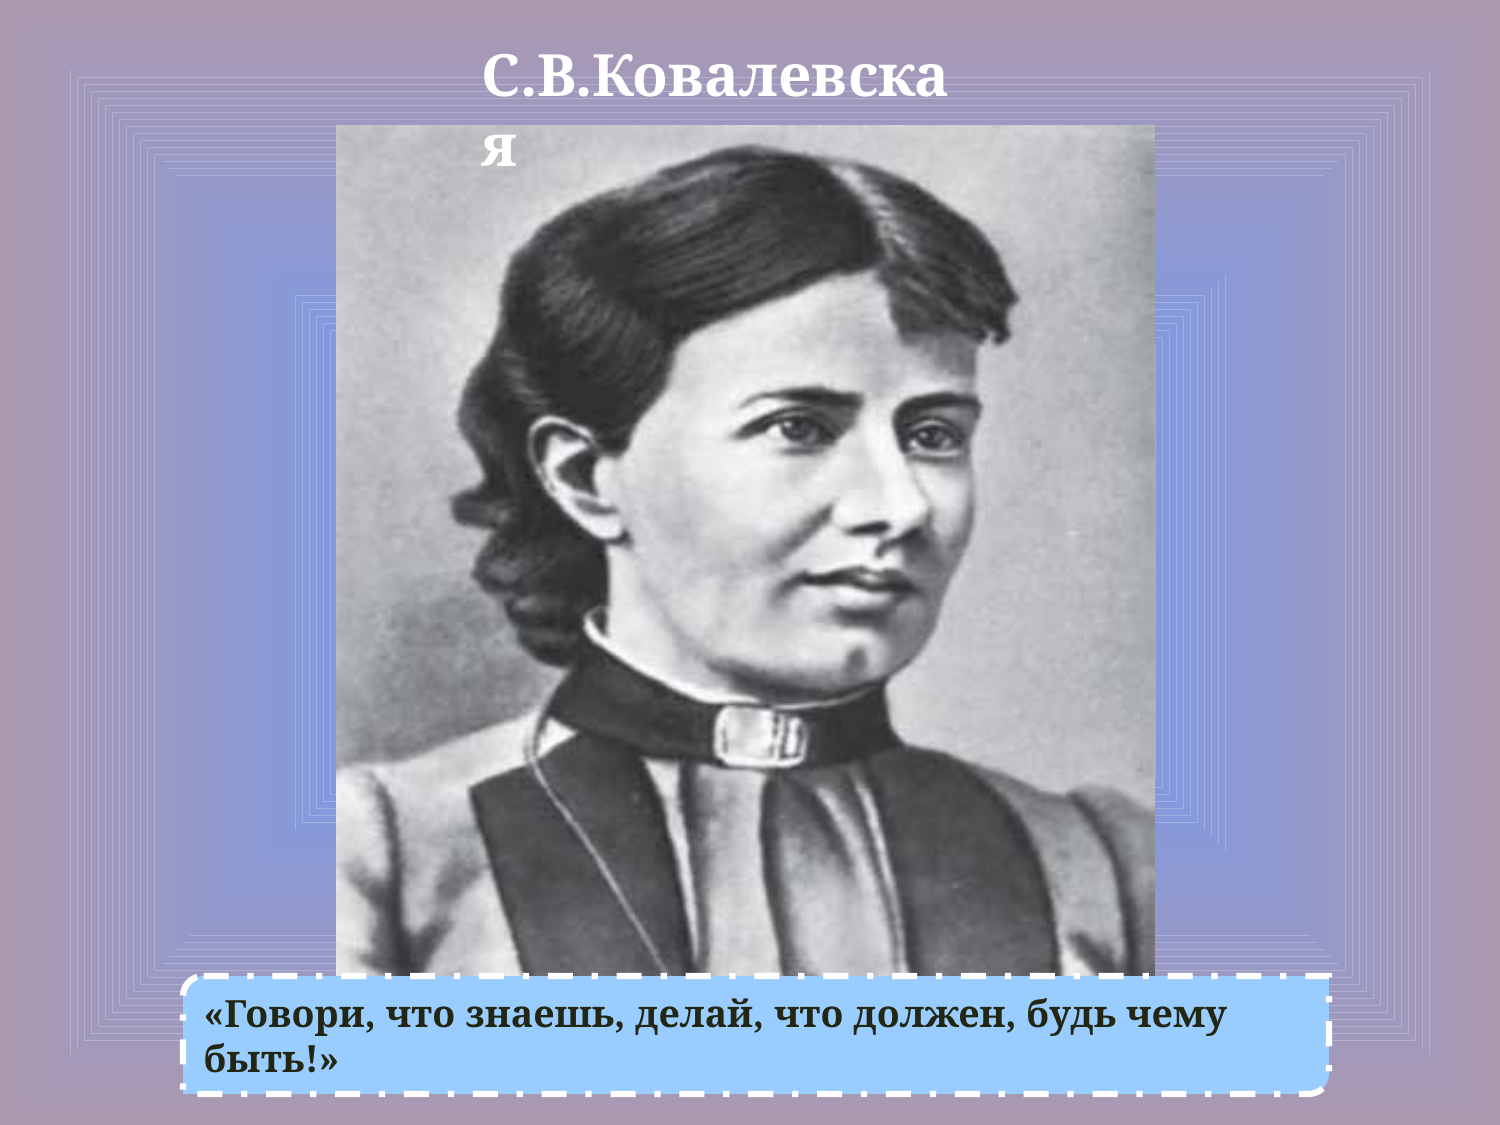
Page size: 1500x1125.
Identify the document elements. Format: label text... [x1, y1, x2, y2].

text_box «Говори, что знаешь, делай, что должен, будь чему быть!» [1163, 976, 1329, 1094]
text_box «Говори, что знаешь, делай, что должен, будь чему быть!» [183, 976, 328, 1094]
text_box С.В.Ковалевская [466, 30, 987, 114]
picture [336, 125, 1155, 1093]
